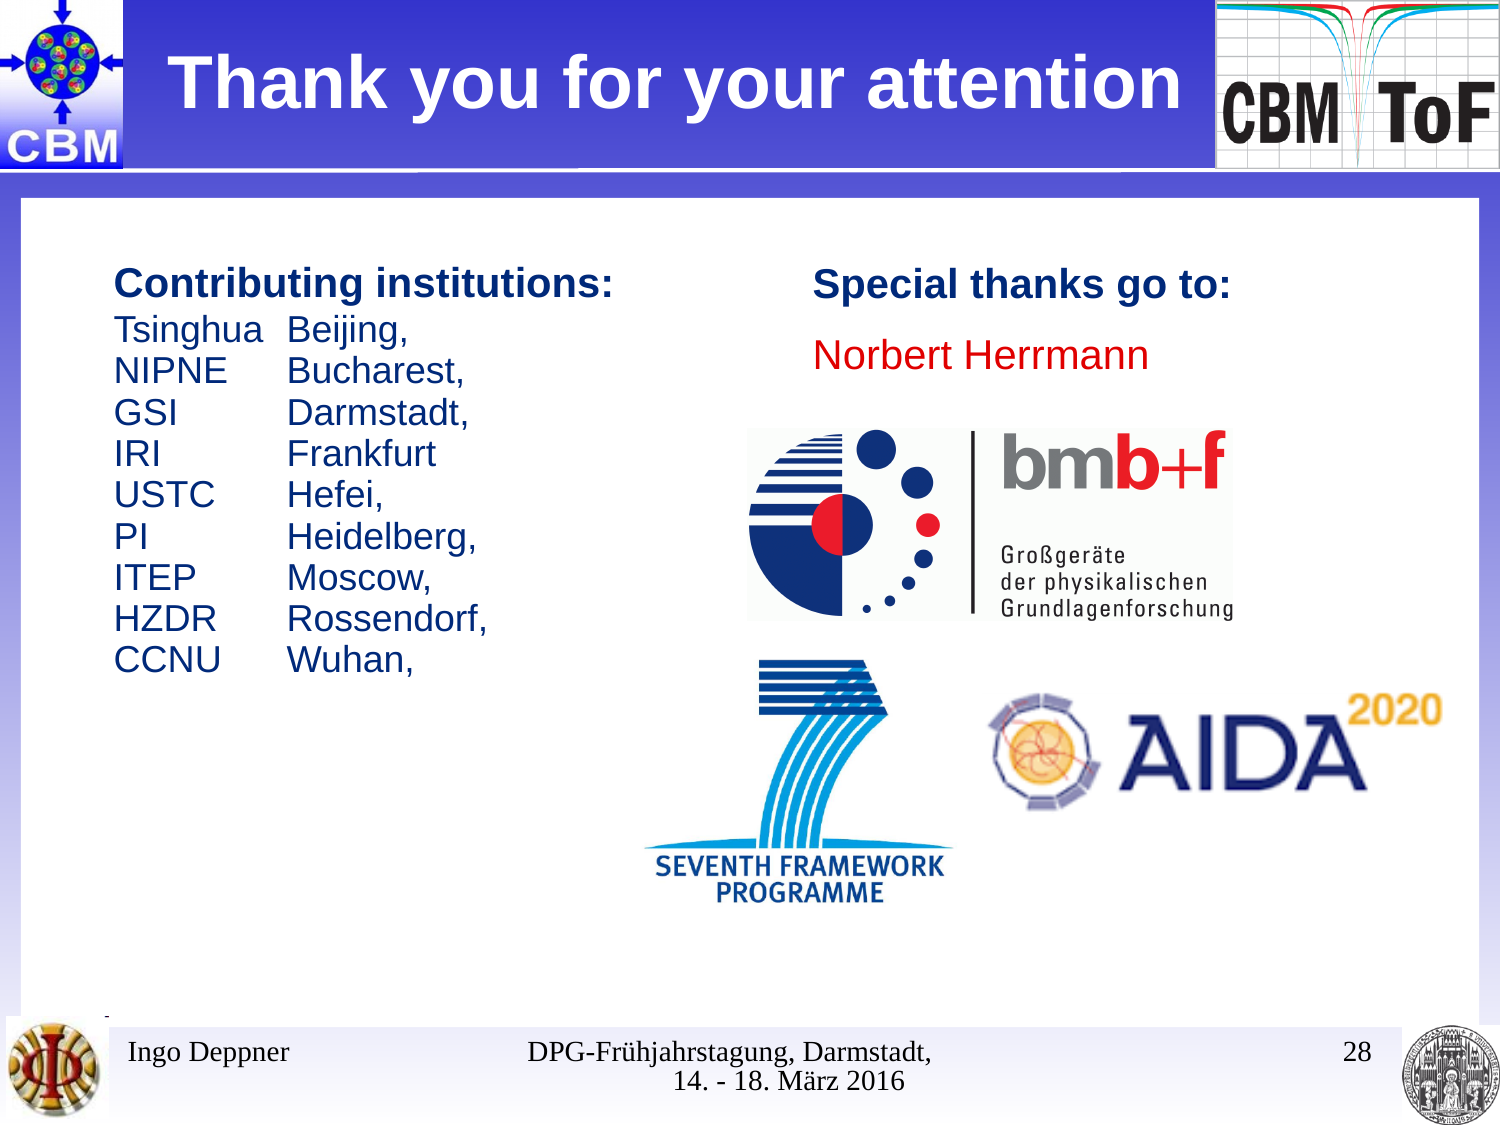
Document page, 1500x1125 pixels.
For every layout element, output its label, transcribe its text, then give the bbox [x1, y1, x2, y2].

footer DPG-Frühjahrstagung, Darmstadt, 14. - 18. März 2016 [512, 1028, 988, 1100]
slide_number 28 [1074, 1028, 1388, 1100]
picture [982, 692, 1450, 815]
text_box Contributing institutions: Tsinghua Beijing, NIPNE Bucharest, GSI Darmstadt, IRI Frankfurt USTC Hefei, PI Heidelberg, ITEP Moscow, HZDR Rossendorf, CCNU Wuhan, [98, 253, 724, 685]
text_box [20, 197, 1480, 1028]
picture [0, 0, 124, 169]
picture [618, 641, 978, 925]
slide_number Ingo Deppner [114, 1028, 425, 1100]
text_box Thank you for your attention [128, 25, 1210, 131]
picture [1215, 0, 1500, 169]
text_box Special thanks go to: Norbert Herrmann [797, 249, 1305, 436]
picture [5, 1015, 110, 1119]
picture [1401, 1025, 1500, 1125]
picture [746, 428, 1233, 621]
